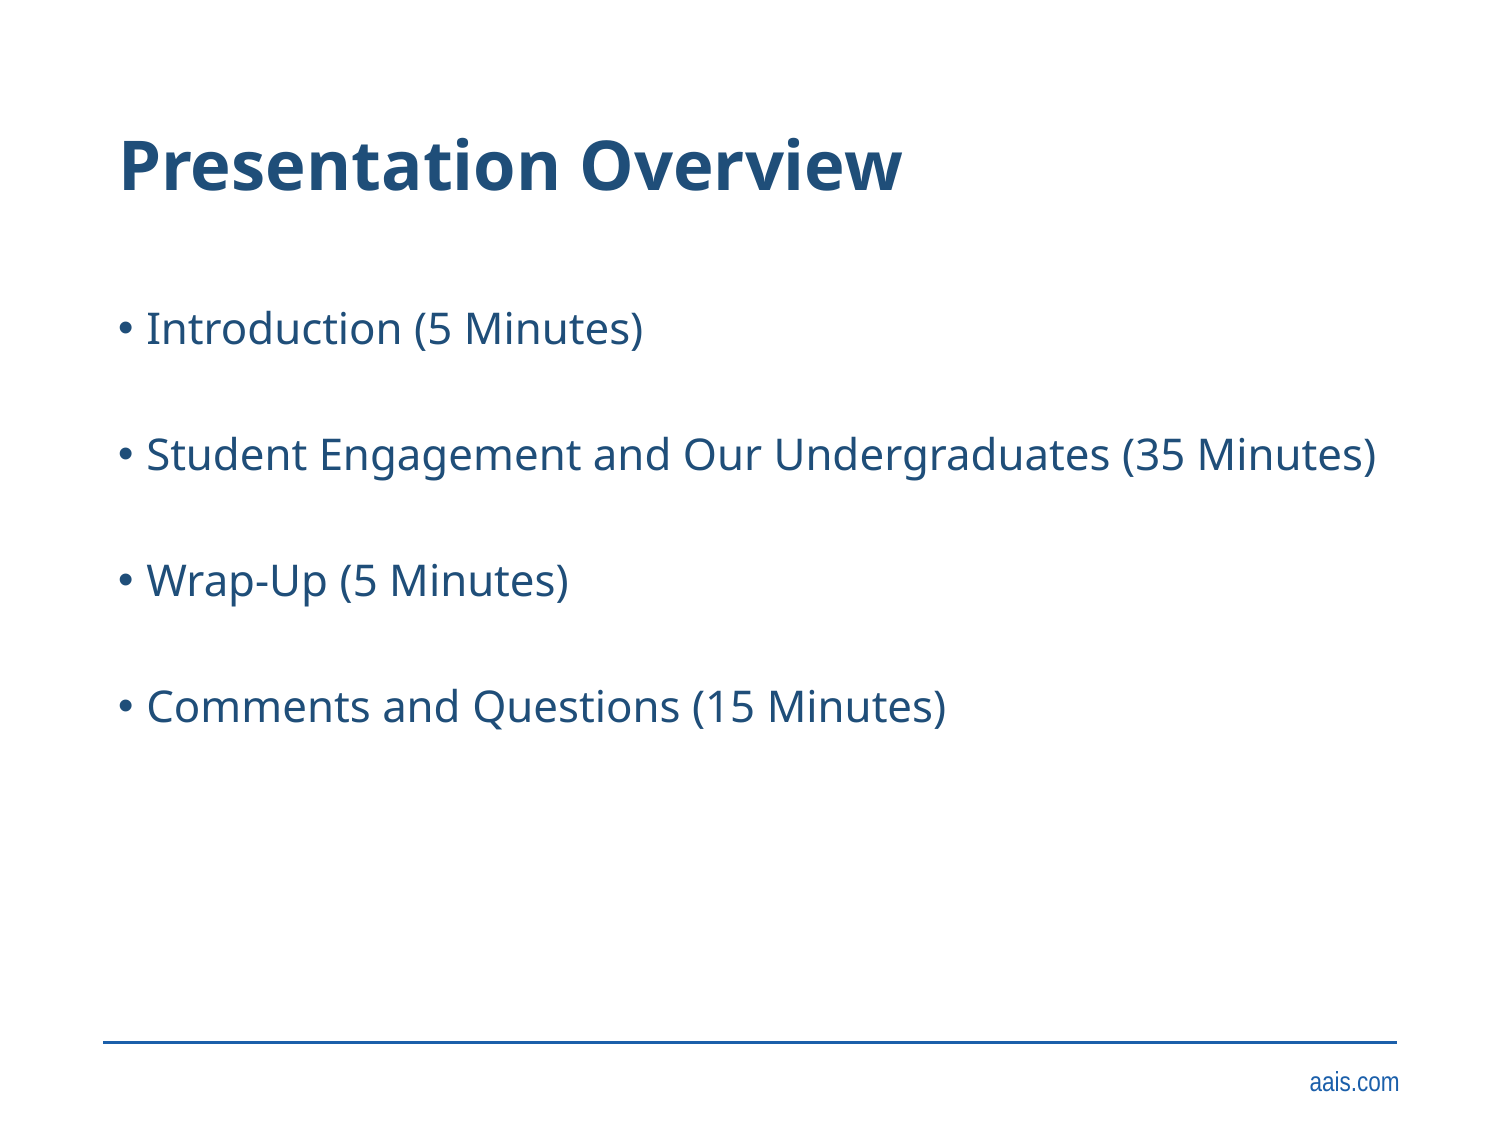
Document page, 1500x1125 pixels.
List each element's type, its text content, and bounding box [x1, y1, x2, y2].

title Presentation Overview [103, 59, 1397, 278]
list Introduction (5 Minutes) Student Engagement and Our Undergraduates (35 Minutes) Wrap-Up (5 Minutes) Comments and Questions (15 Minutes) [103, 299, 1397, 1014]
